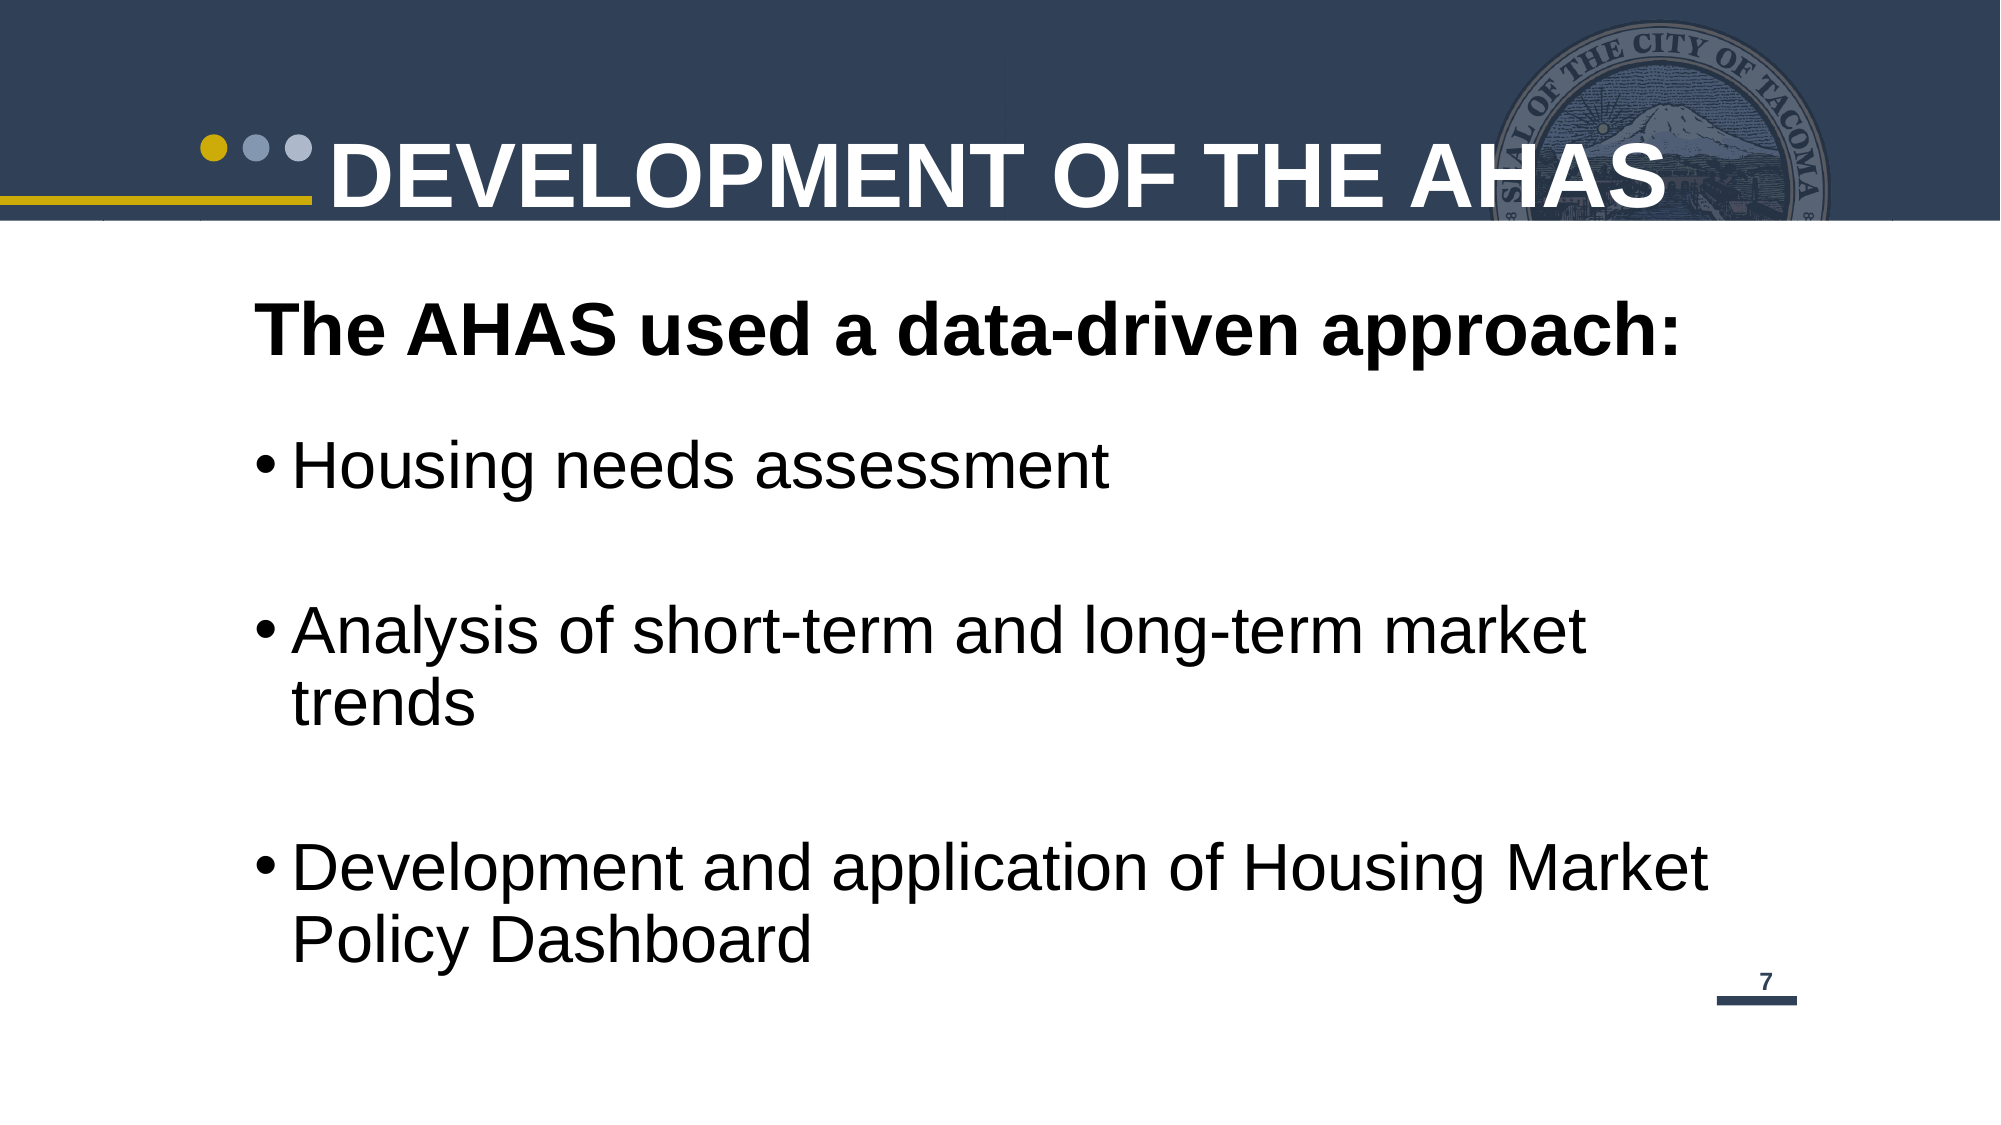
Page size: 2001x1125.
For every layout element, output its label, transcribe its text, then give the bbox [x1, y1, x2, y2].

title DEVELOPMENT OF THE AHAS [313, 121, 1957, 237]
list The AHAS used a data-driven approach: Housing needs assessment Analysis of short-term and long-term market trends Development and application of Housing Market Policy Dashboard [239, 283, 1736, 1004]
